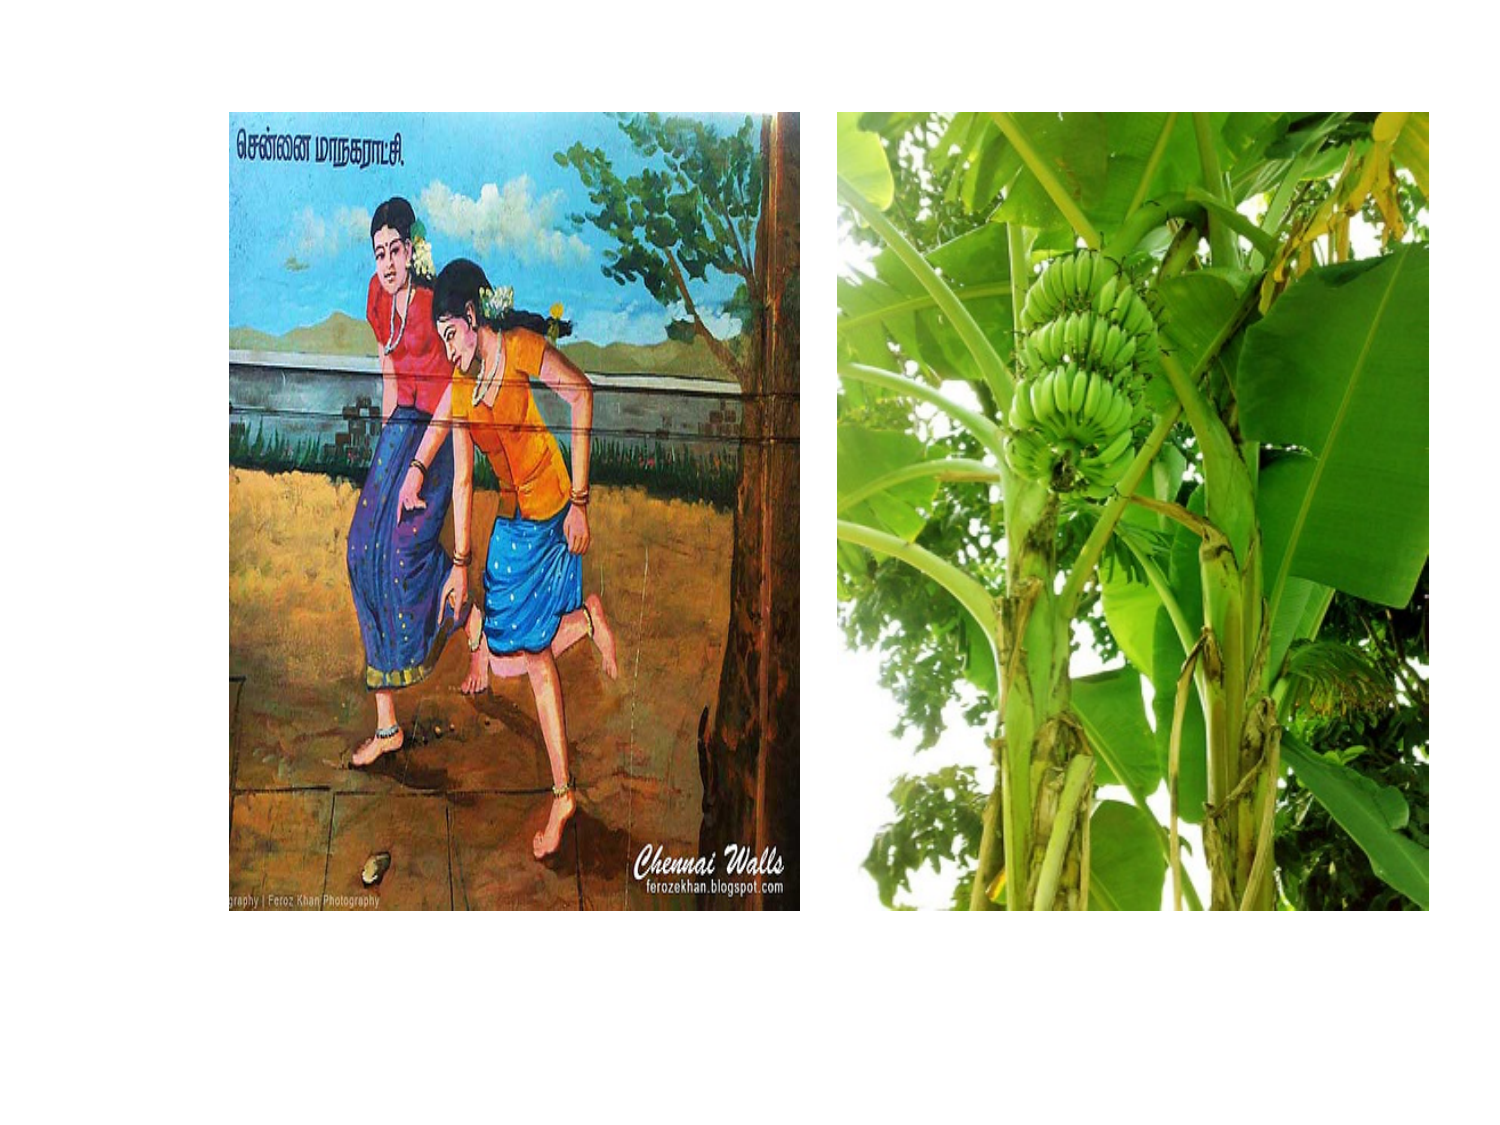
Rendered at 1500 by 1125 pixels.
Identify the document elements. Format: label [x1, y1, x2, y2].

picture [228, 112, 801, 912]
picture [837, 112, 1429, 912]
